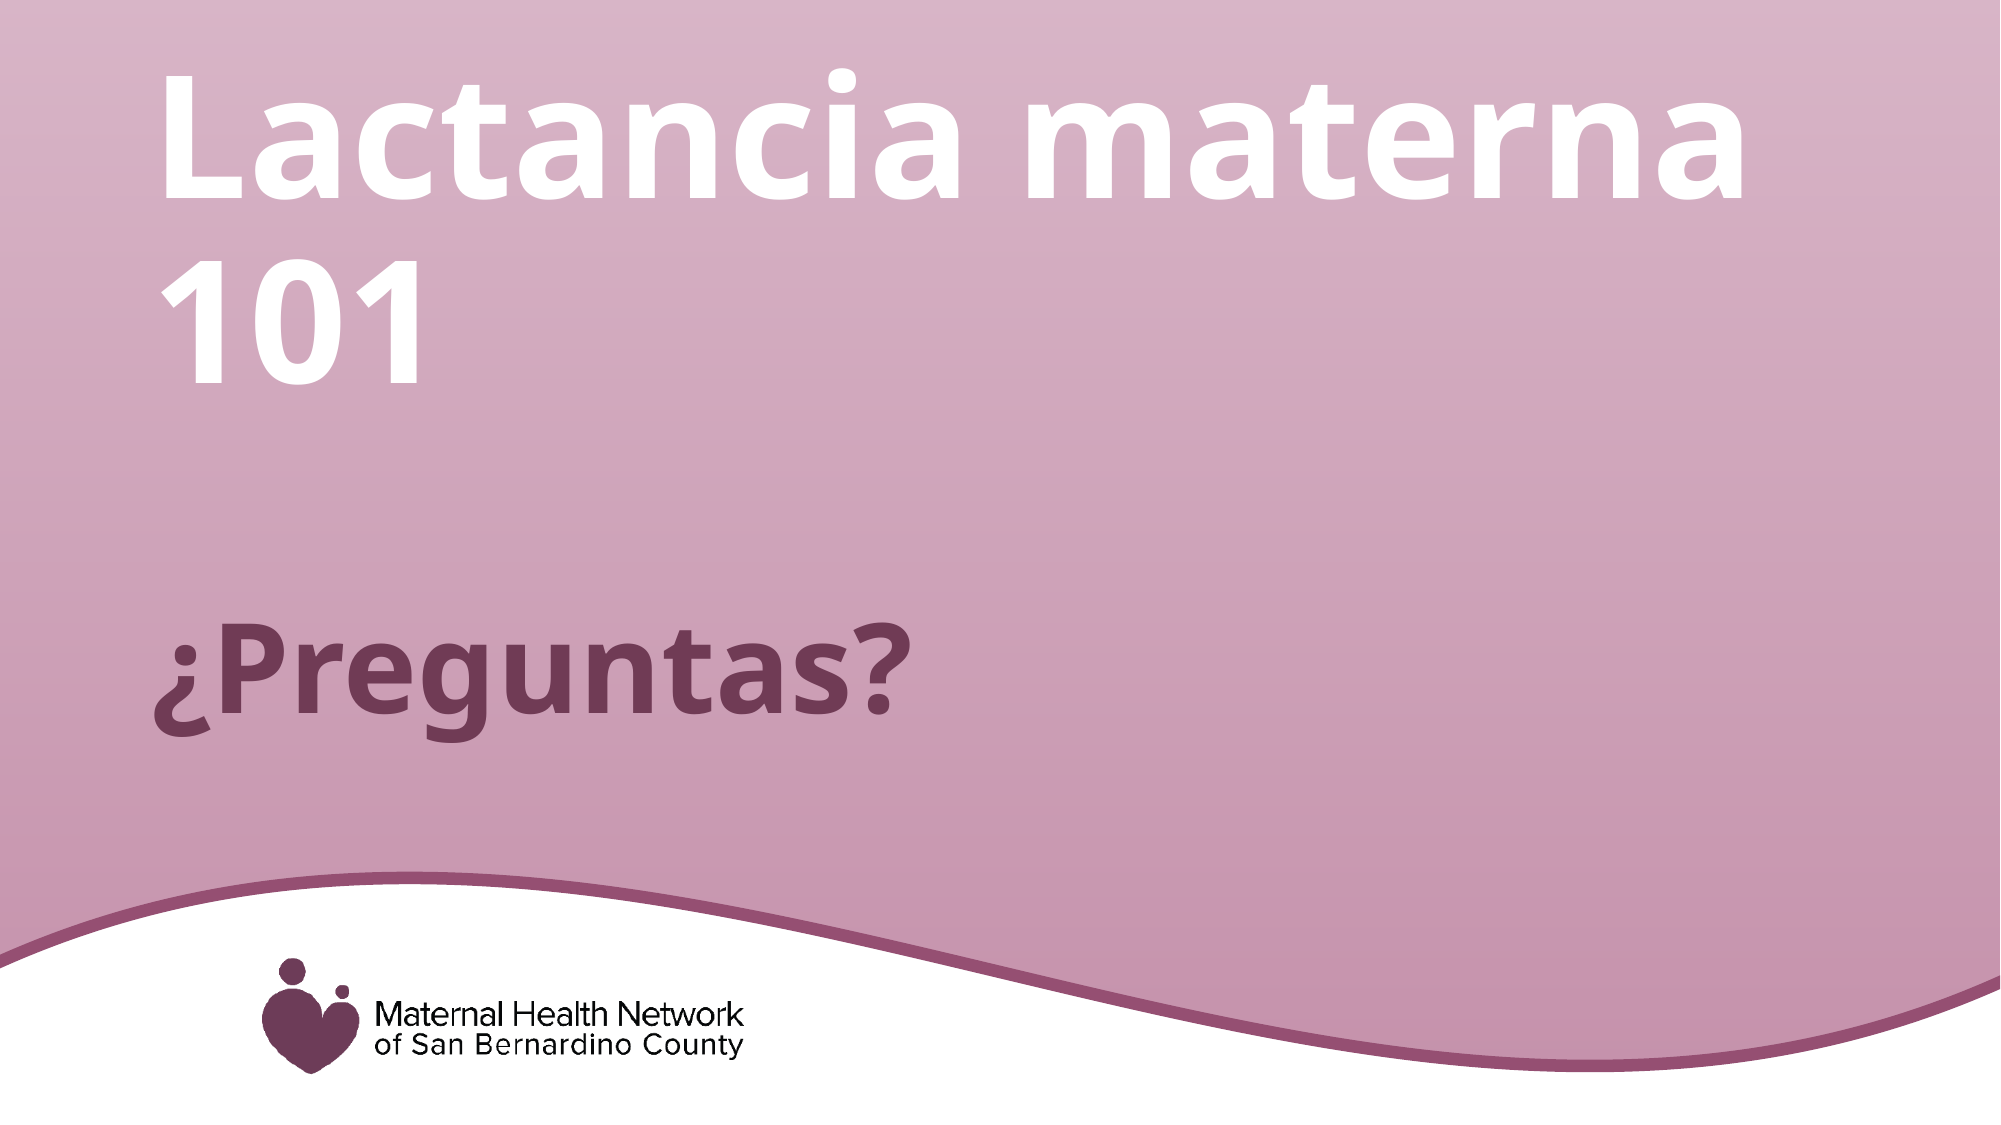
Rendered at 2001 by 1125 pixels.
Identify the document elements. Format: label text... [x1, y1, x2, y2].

picture [251, 950, 754, 1082]
text_box Lactancia materna 101 [136, 130, 1926, 428]
title ¿Preguntas? [136, 428, 1862, 749]
